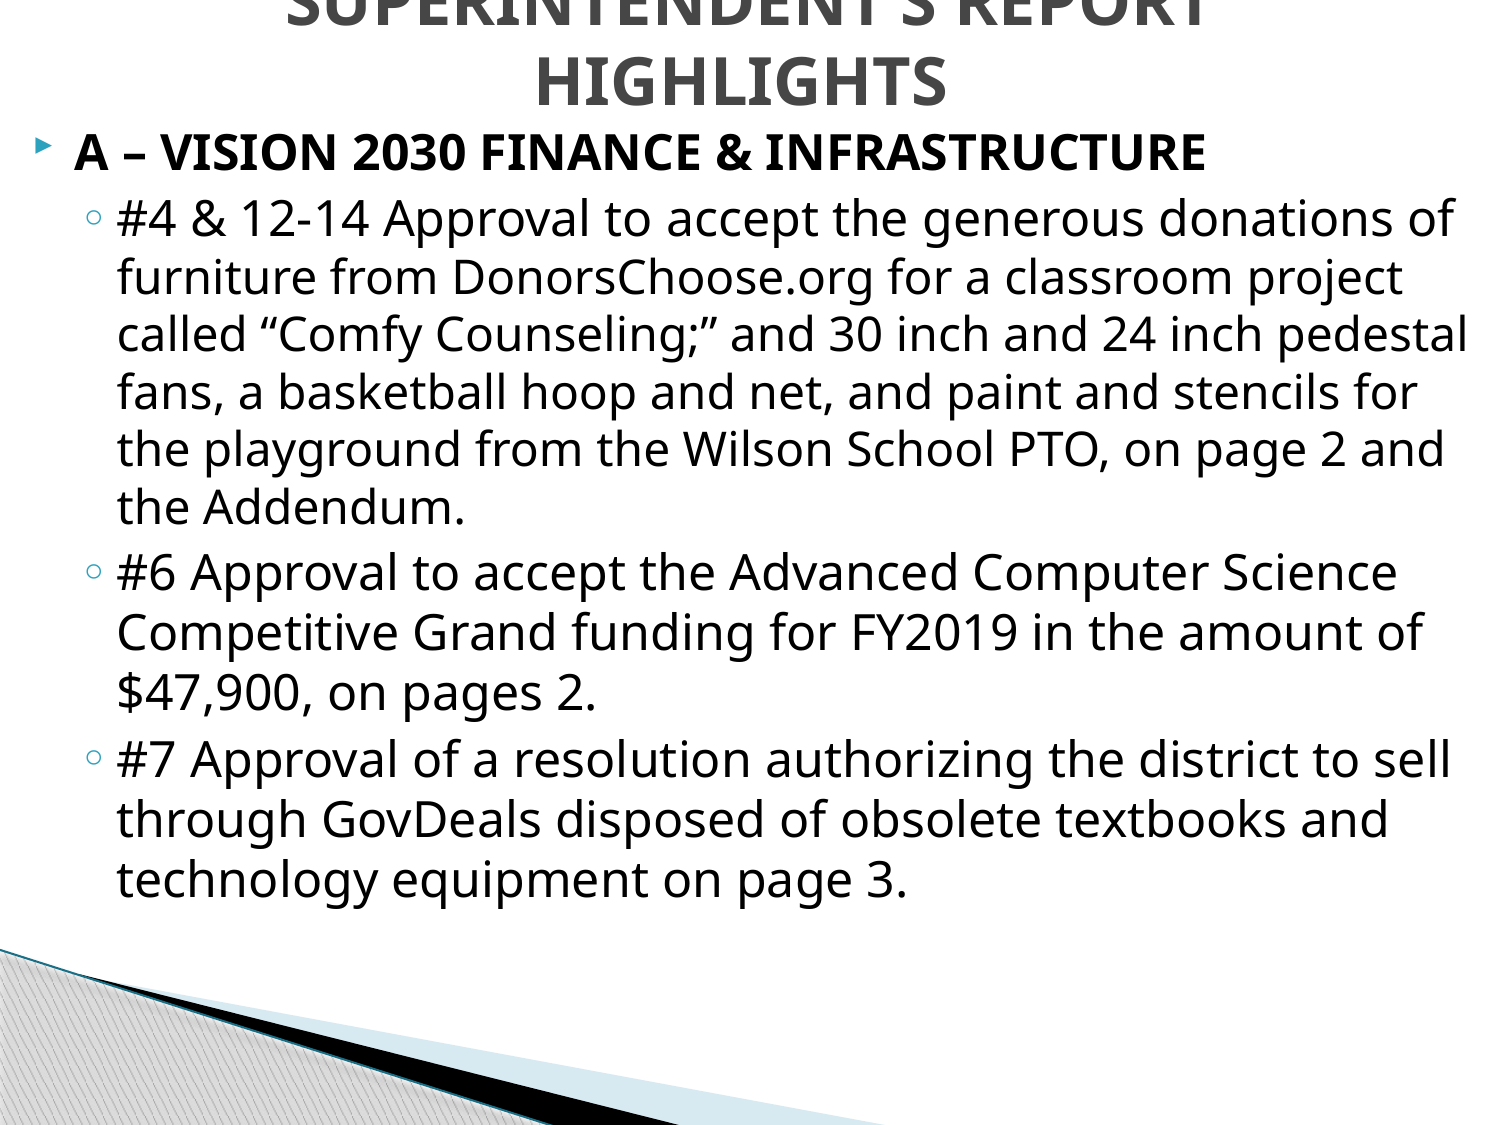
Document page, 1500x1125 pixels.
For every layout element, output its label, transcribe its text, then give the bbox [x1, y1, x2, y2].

list A – VISION 2030 FINANCE & INFRASTRUCTURE #4 & 12-14 Approval to accept the generous donations of furniture from DonorsChoose.org for a classroom project called “Comfy Counseling;” and 30 inch and 24 inch pedestal fans, a basketball hoop and net, and paint and stencils for the playground from the Wilson School PTO, on page 2 and the Addendum. #6 Approval to accept the Advanced Computer Science Competitive Grand funding for FY2019 in the amount of $47,900, on pages 2. #7 Approval of a resolution authorizing the district to sell through GovDeals disposed of obsolete textbooks and technology equipment on page 3. [0, 112, 1500, 1125]
title SUPERINTENDENT’S REPORT HIGHLIGHTS [75, 2, 1425, 75]
